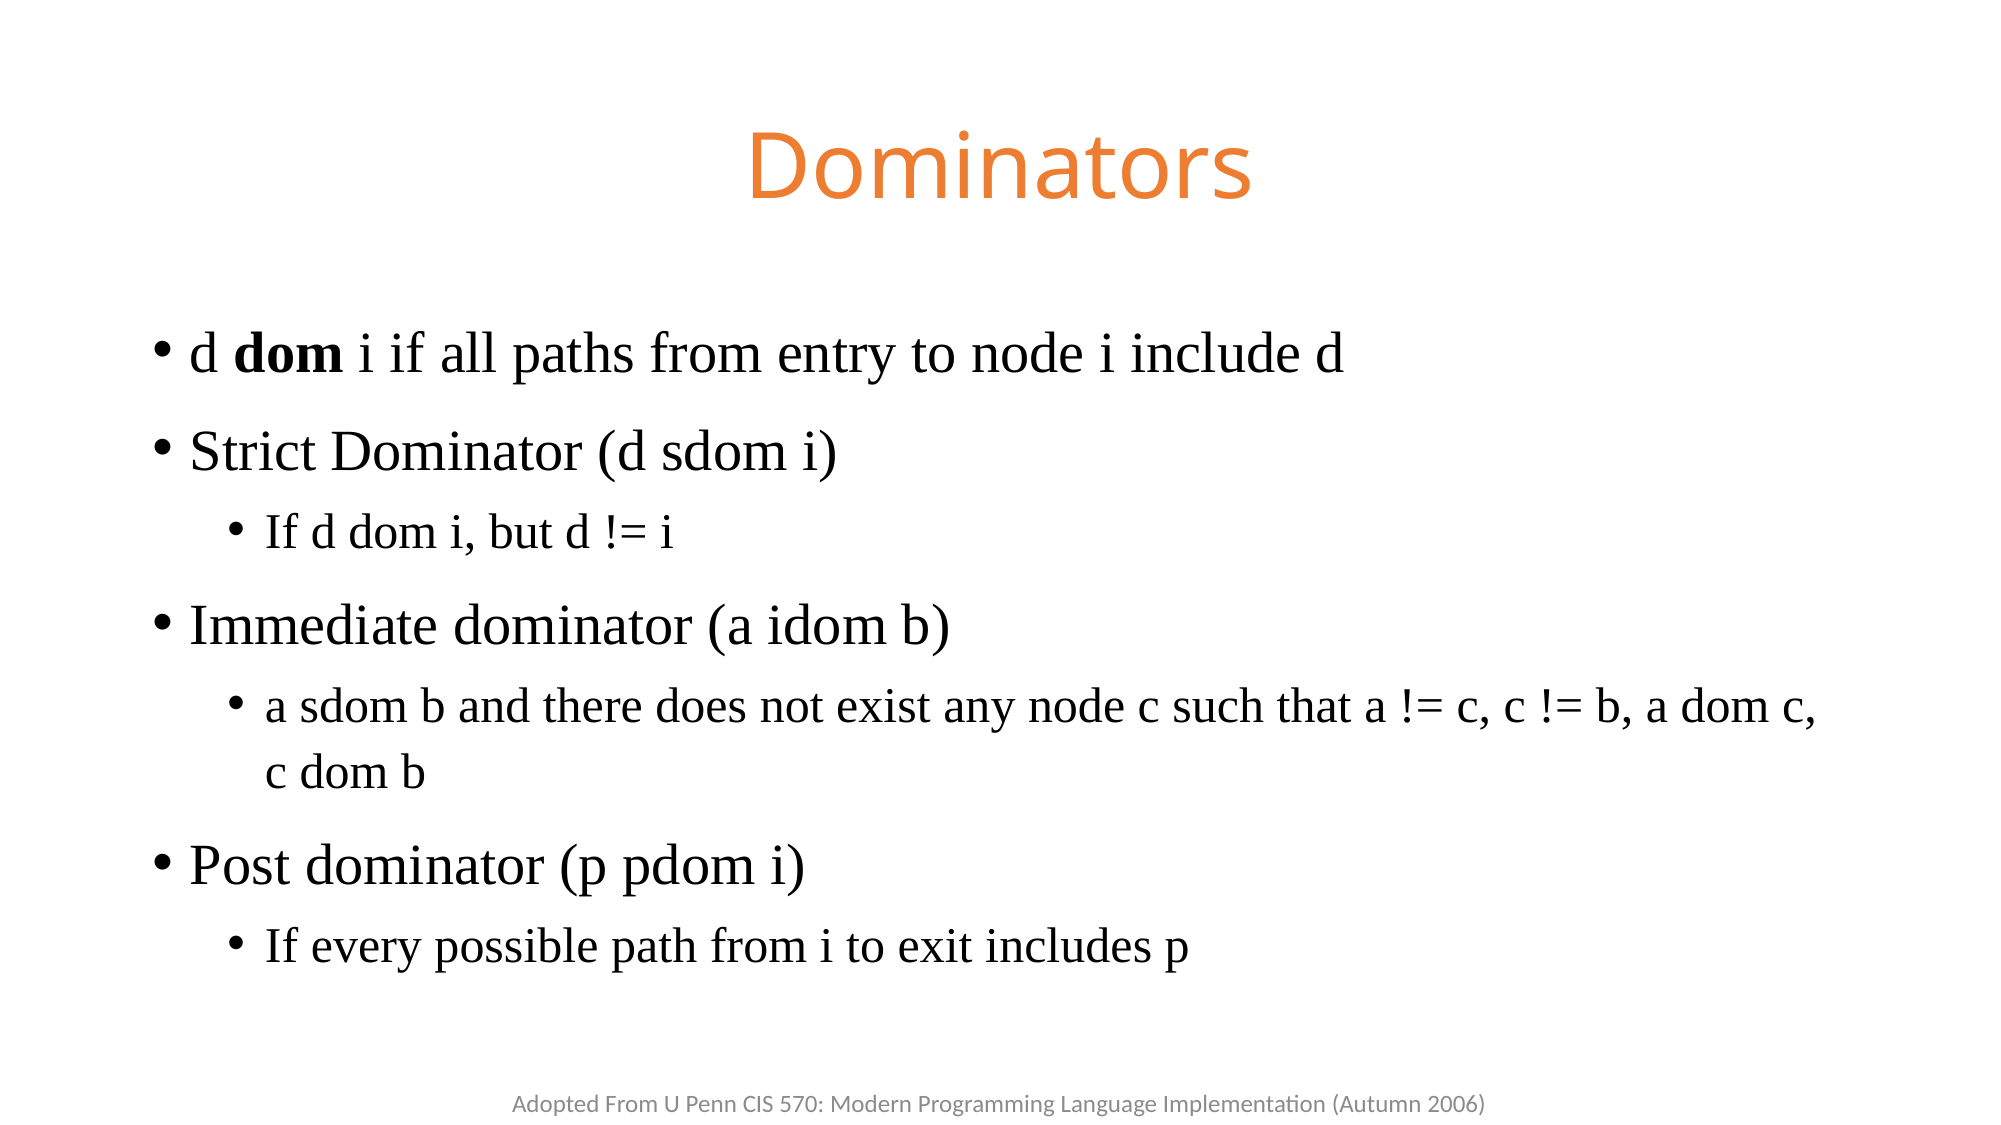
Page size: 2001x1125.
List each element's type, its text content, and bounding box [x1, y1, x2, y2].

footer Adopted From U Penn CIS 570: Modern Programming Language Implementation (Autumn 2006) [447, 1073, 1553, 1125]
list d dom i if all paths from entry to node i include d Strict Dominator (d sdom i) If d dom i, but d != i Immediate dominator (a idom b) a sdom b and there does not exist any node c such that a != c, c != b, a dom c, c dom b Post dominator (p pdom i) If every possible path from i to exit includes p [137, 299, 1863, 1014]
title Dominators [137, 59, 1863, 278]
